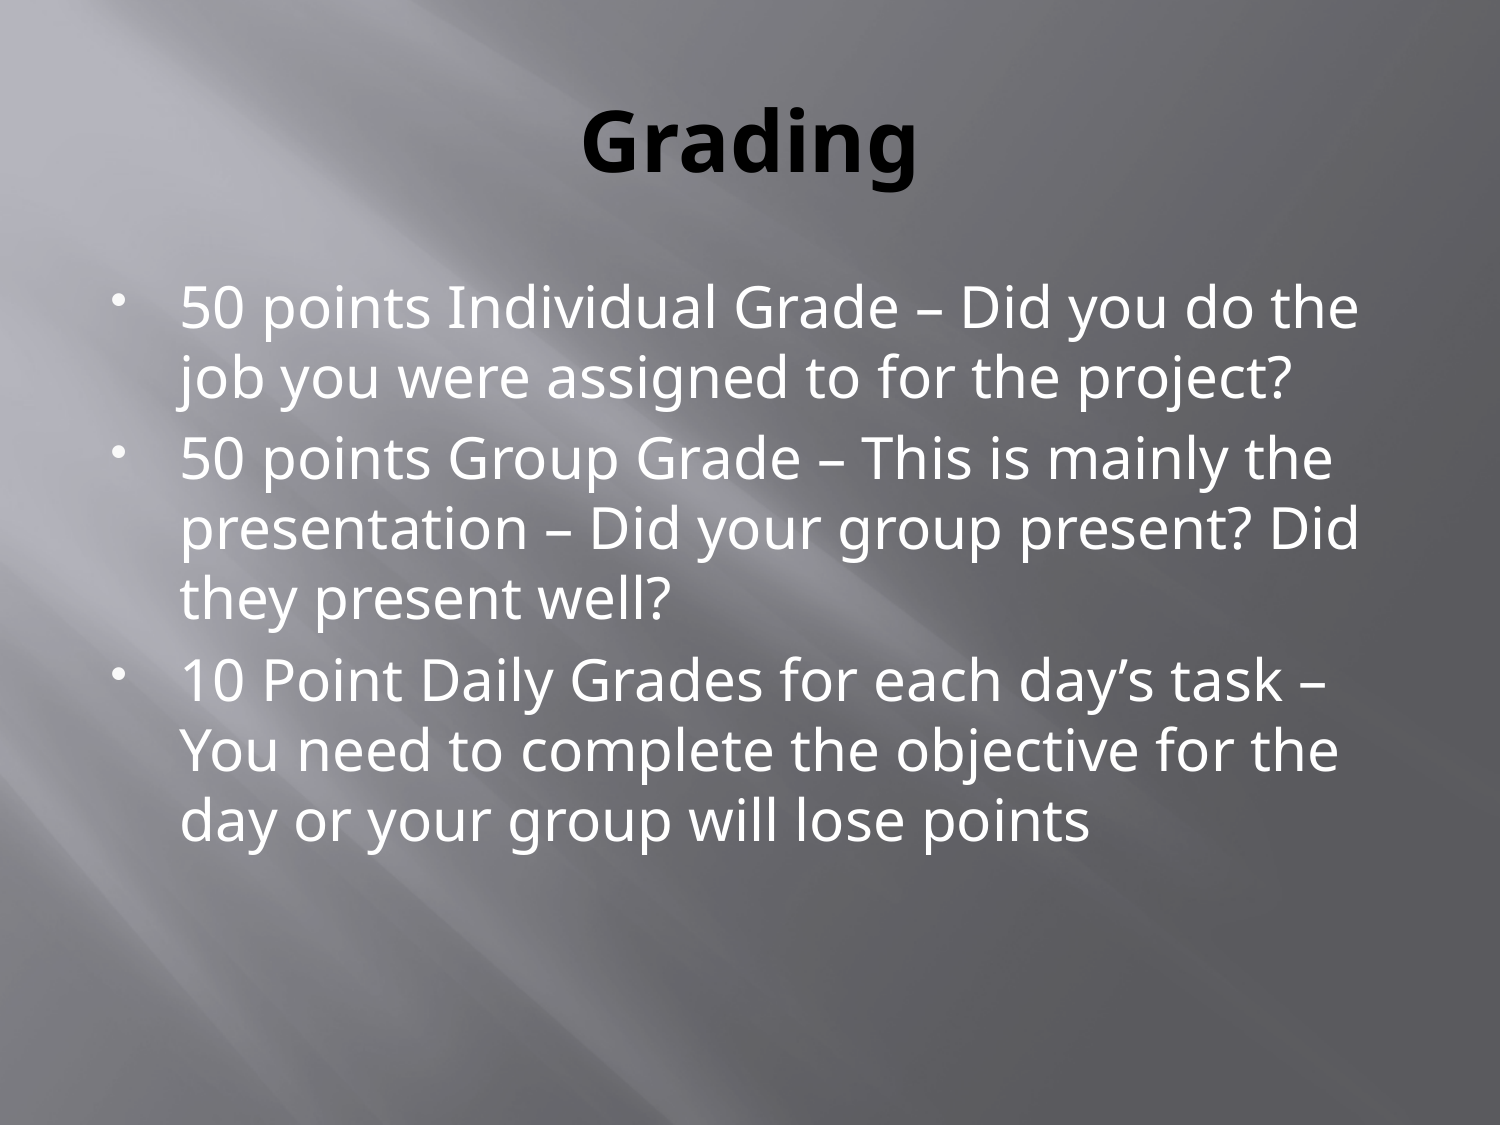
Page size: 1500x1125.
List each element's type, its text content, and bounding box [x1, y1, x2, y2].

list 50 points Individual Grade – Did you do the job you were assigned to for the project? 50 points Group Grade – This is mainly the presentation – Did your group present? Did they present well? 10 Point Daily Grades for each day’s task – You need to complete the objective for the day or your group will lose points [75, 262, 1425, 1035]
title Grading [75, 45, 1425, 233]
